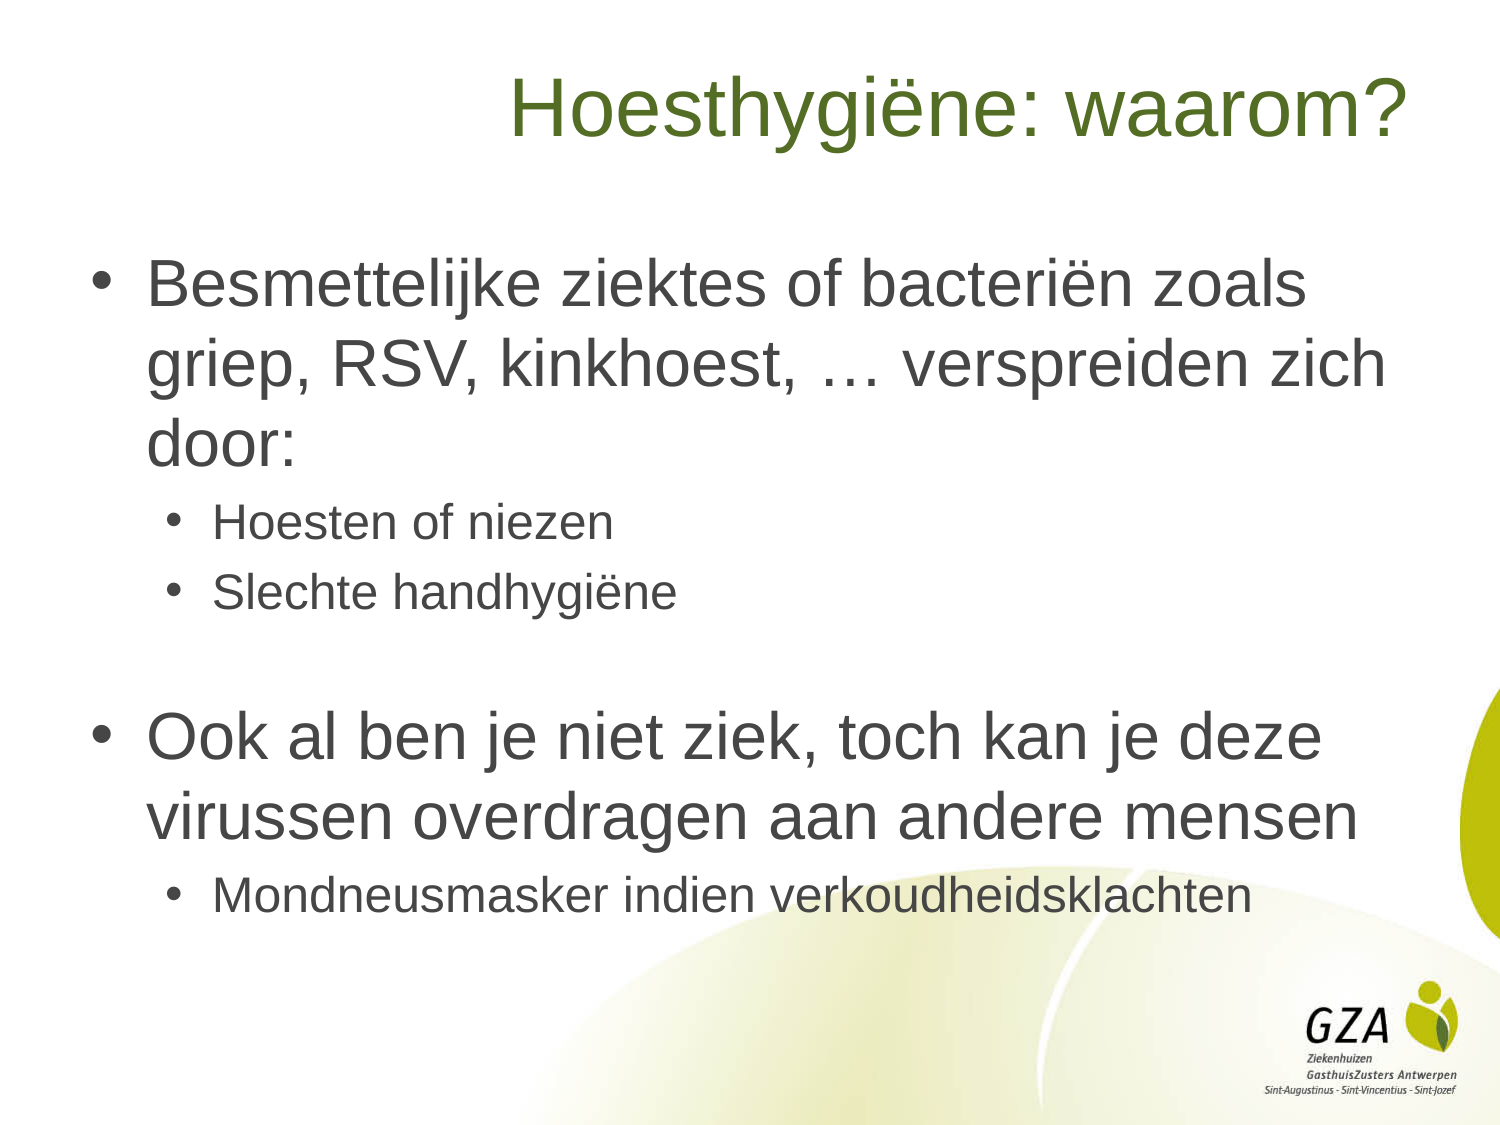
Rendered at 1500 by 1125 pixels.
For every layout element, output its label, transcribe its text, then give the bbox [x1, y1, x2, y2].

picture [0, 0, 1500, 1125]
list Besmettelijke ziektes of bacteriën zoals griep, RSV, kinkhoest, … verspreiden zich door: Hoesten of niezen Slechte handhygiëne Ook al ben je niet ziek, toch kan je deze virussen overdragen aan andere mensen Mondneusmasker indien verkoudheidsklachten [75, 231, 1425, 1047]
title Hoesthygiëne: waarom? [75, 45, 1425, 161]
